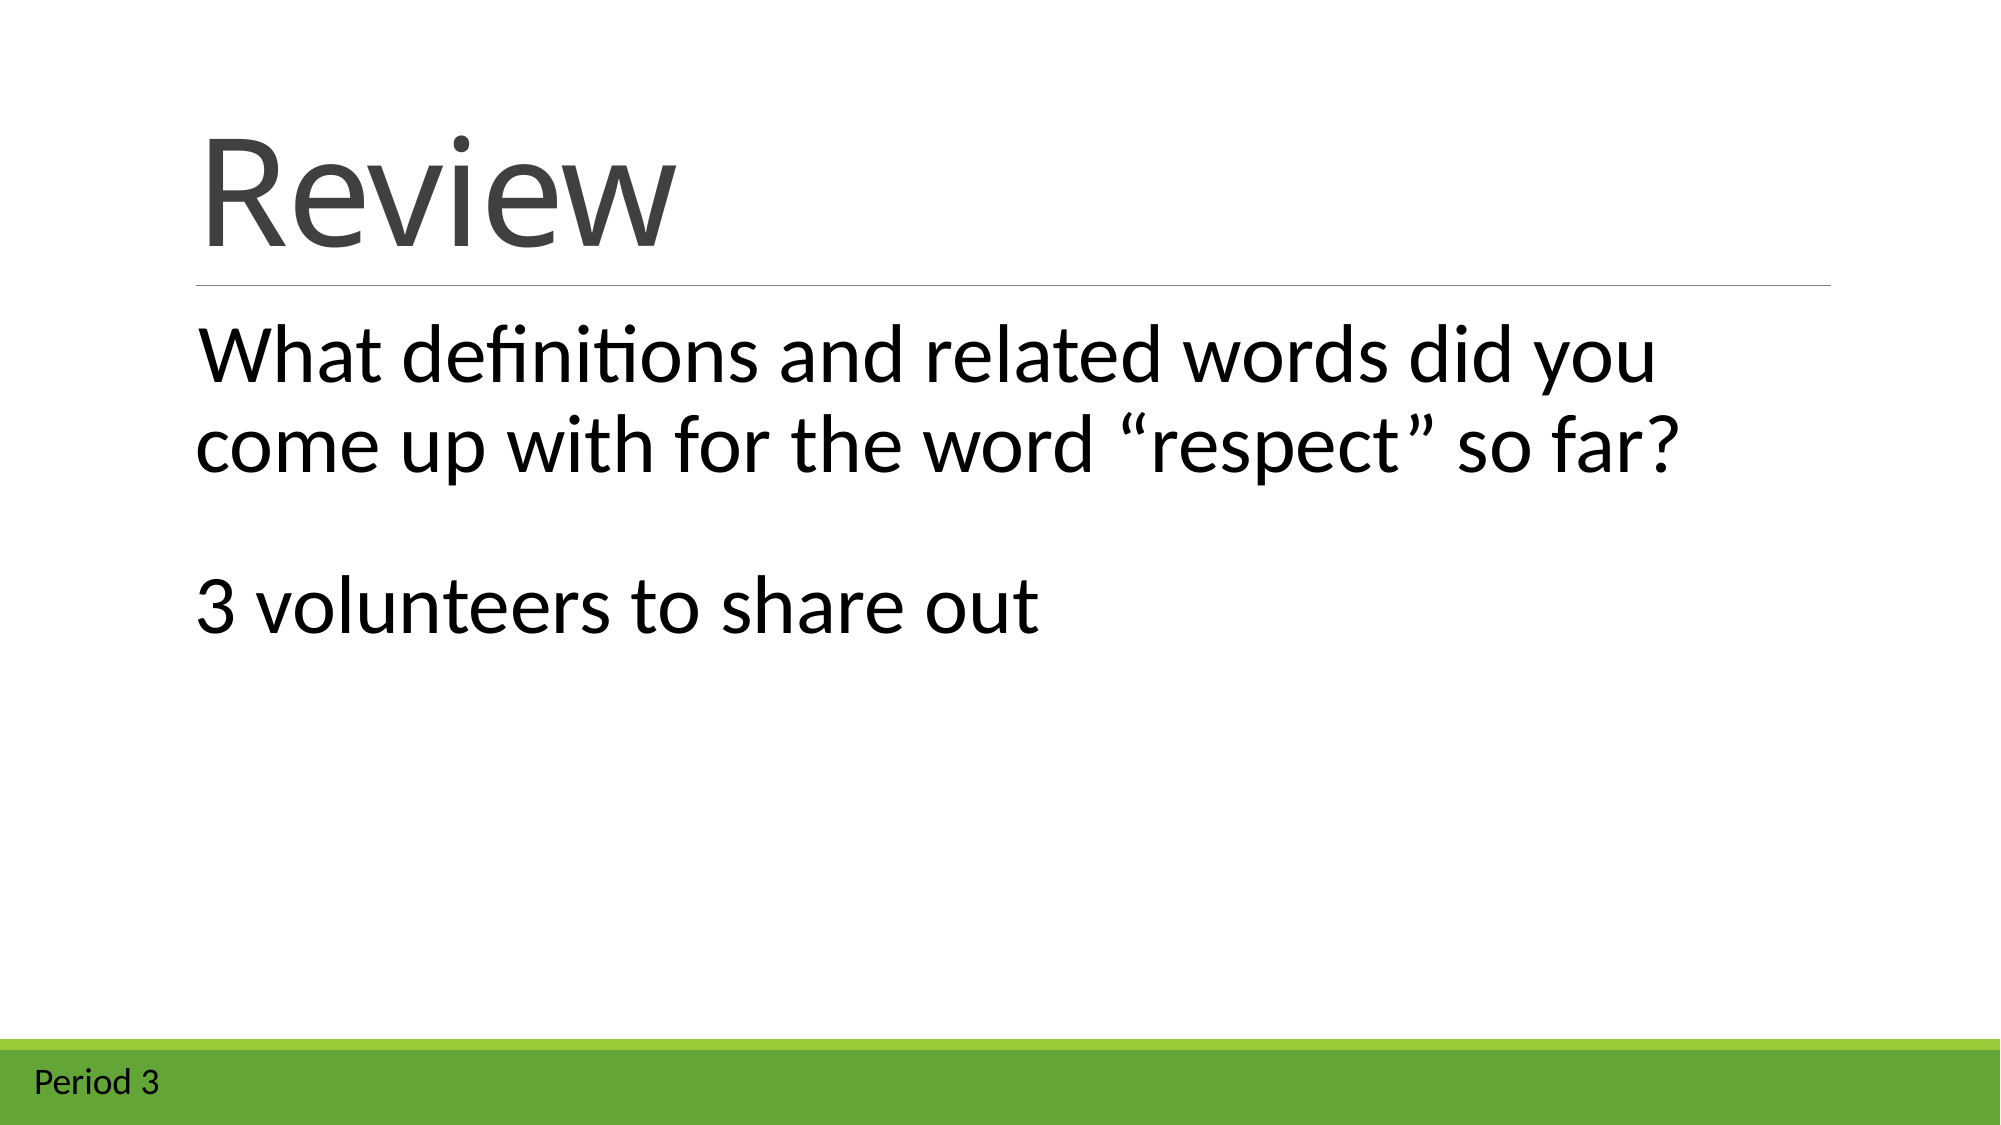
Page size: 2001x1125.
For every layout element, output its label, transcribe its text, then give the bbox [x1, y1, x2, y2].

title Review [180, 47, 1830, 285]
list What definitions and related words did you come up with for the word “respect” so far? [180, 302, 1830, 543]
text_box Period 3 [19, 1049, 341, 1110]
text_box 3 volunteers to share out [180, 542, 1756, 658]
